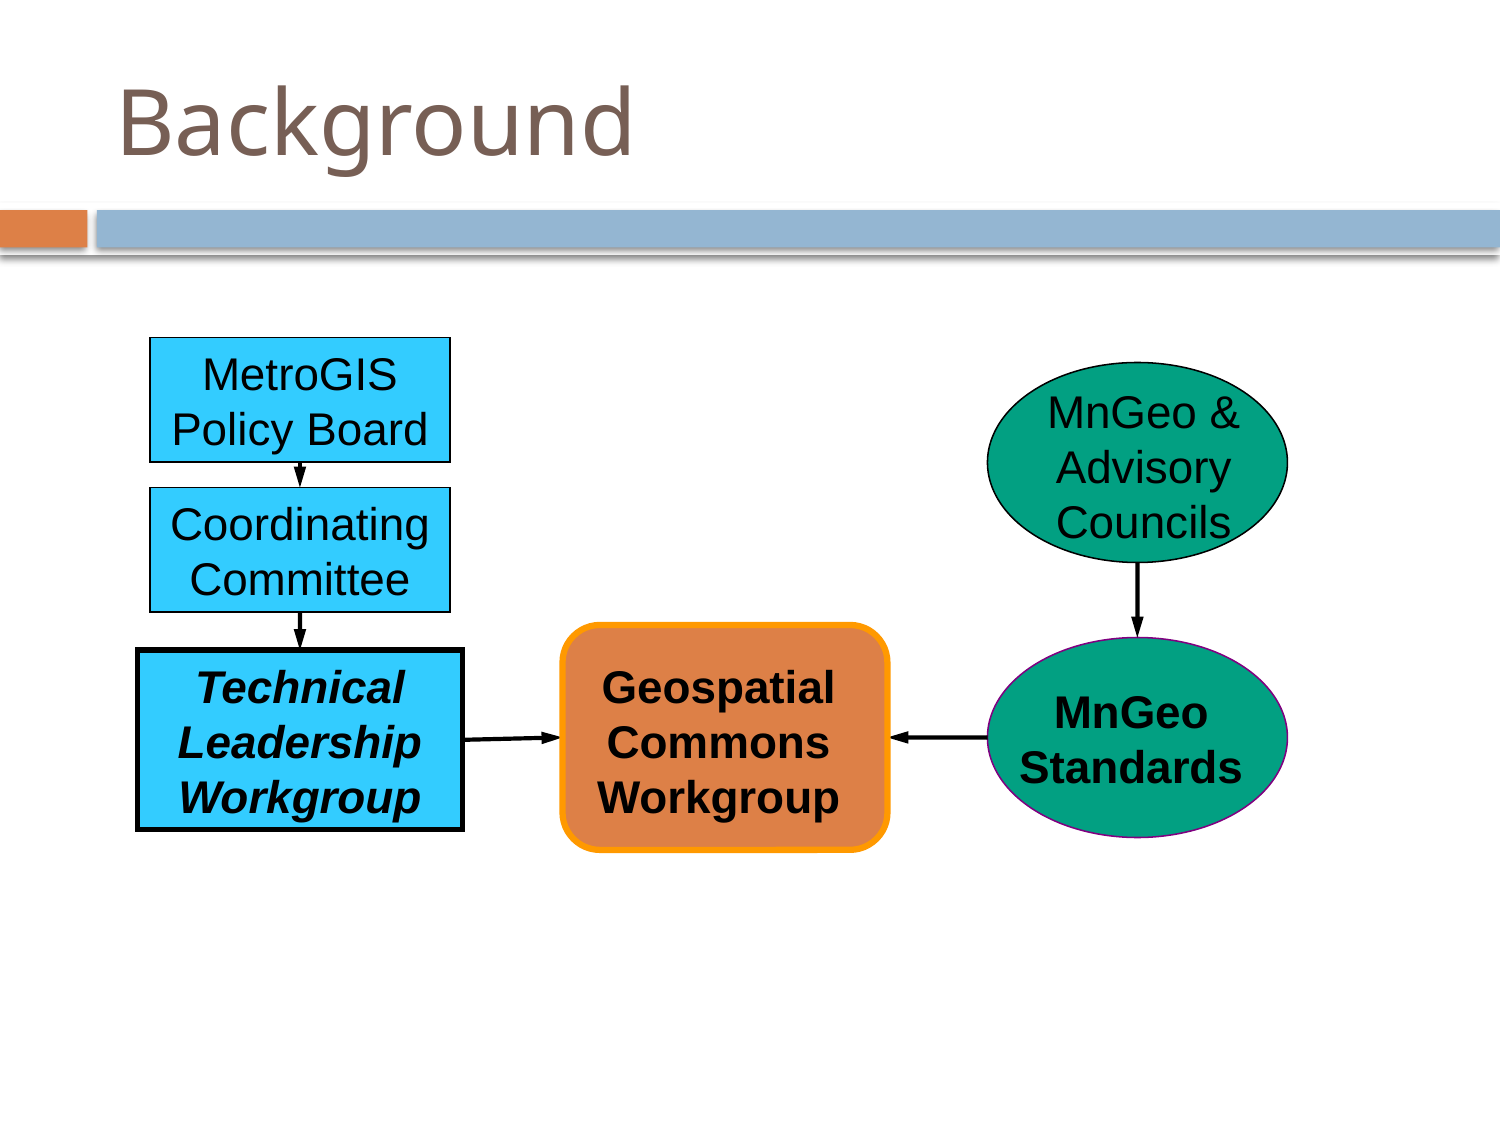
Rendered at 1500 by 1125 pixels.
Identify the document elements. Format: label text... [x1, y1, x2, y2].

text_box [987, 699, 999, 776]
text_box Technical Leadership Workgroup [137, 650, 463, 830]
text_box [462, 737, 556, 742]
text_box [1020, 800, 1255, 838]
text_box [1275, 422, 1288, 503]
text_box MnGeo Standards [999, 674, 1263, 800]
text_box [562, 624, 888, 851]
text_box MetroGIS Policy Board [149, 337, 450, 463]
text_box [1021, 637, 1254, 674]
text_box Coordinating Committee [149, 487, 450, 613]
title Background [100, 37, 1438, 200]
text_box [1263, 682, 1288, 793]
text_box MnGeo & Advisory Councils [1012, 375, 1275, 555]
text_box [987, 407, 1012, 518]
text_box [1064, 362, 1211, 375]
text_box [1080, 555, 1195, 563]
